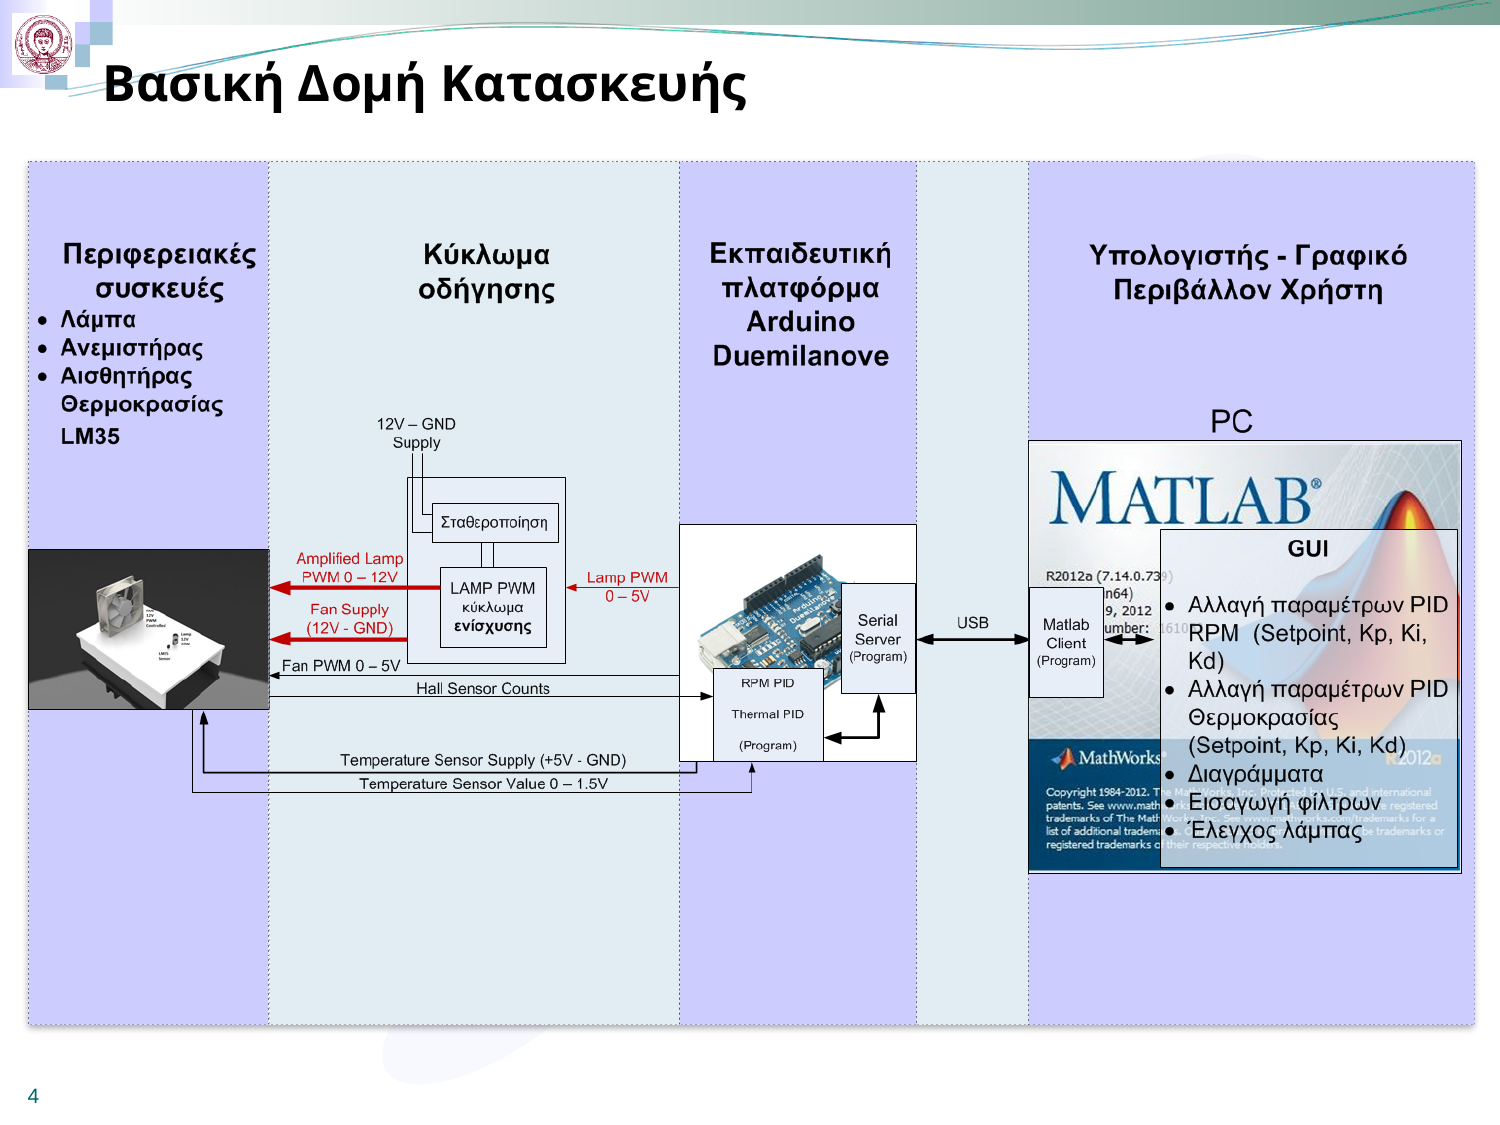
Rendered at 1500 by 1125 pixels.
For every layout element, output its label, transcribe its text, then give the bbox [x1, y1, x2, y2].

picture [12, 13, 64, 75]
picture [28, 161, 1476, 1026]
title Βασική Δομή Κατασκευής [87, 37, 1488, 125]
slide_number 4 [12, 1074, 363, 1113]
picture [66, 2, 1491, 97]
